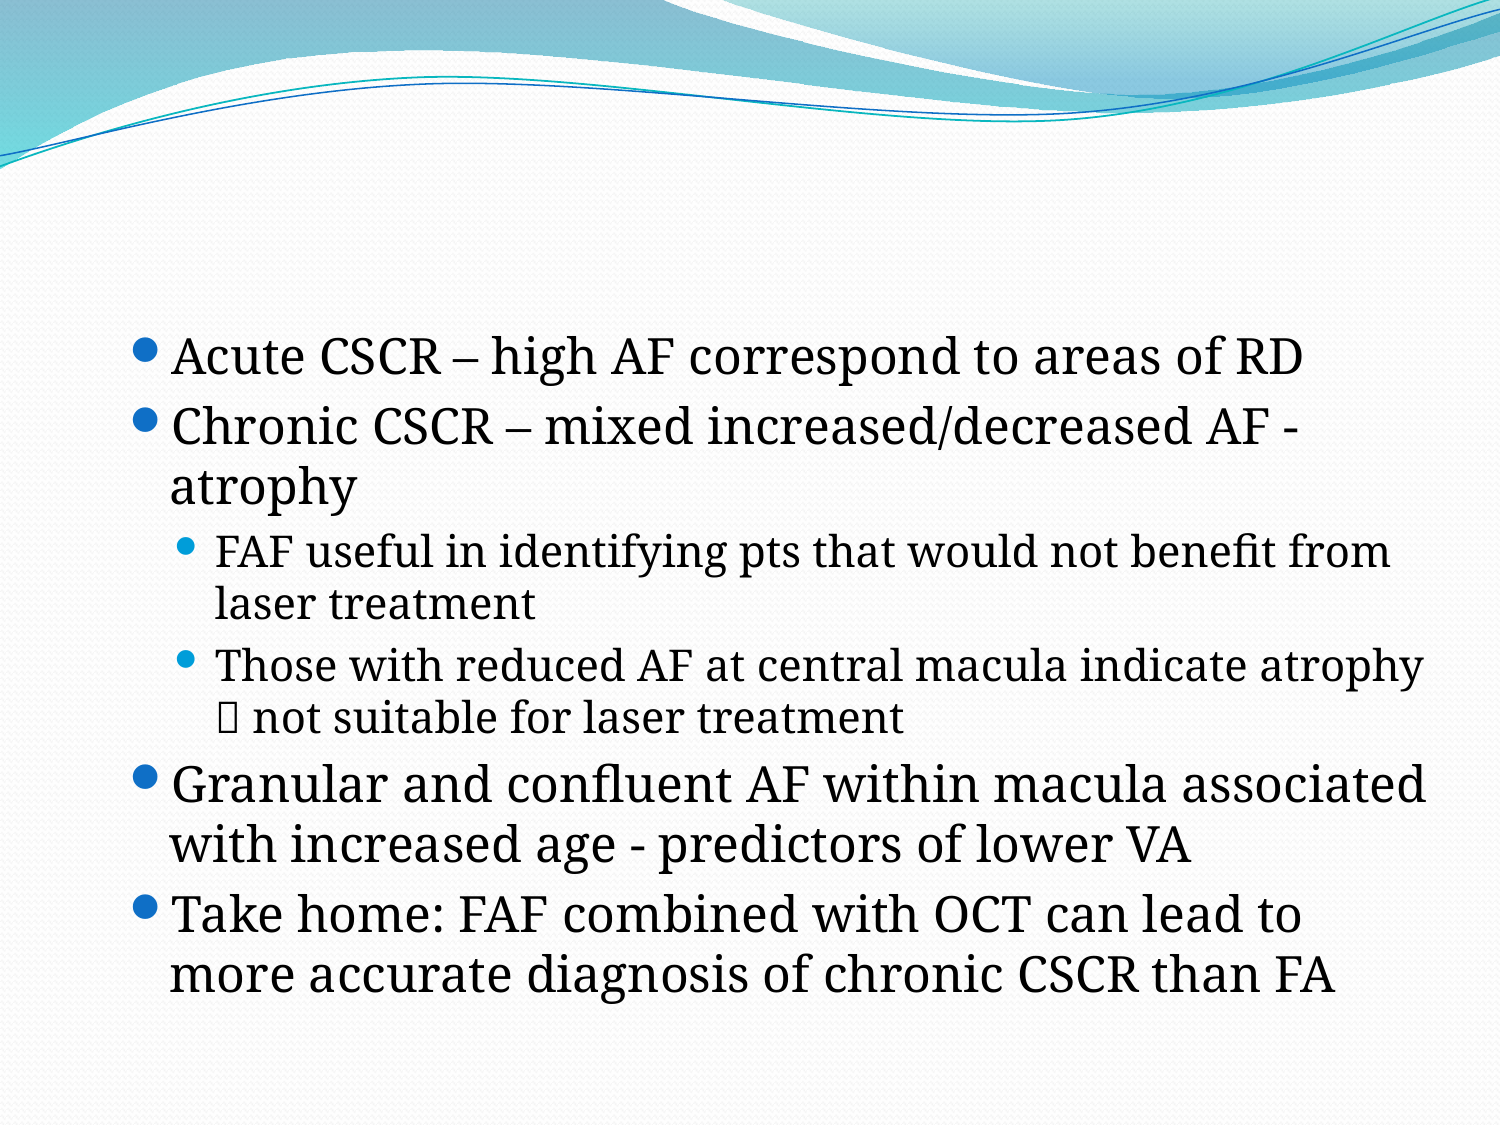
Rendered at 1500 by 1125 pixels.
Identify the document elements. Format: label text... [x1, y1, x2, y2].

list Acute CSCR – high AF correspond to areas of RD Chronic CSCR – mixed increased/decreased AF - atrophy FAF useful in identifying pts that would not benefit from laser treatment Those with reduced AF at central macula indicate atrophy  not suitable for laser treatment Granular and confluent AF within macula associated with increased age - predictors of lower VA Take home: FAF combined with OCT can lead to more accurate diagnosis of chronic CSCR than FA [50, 317, 1450, 1038]
